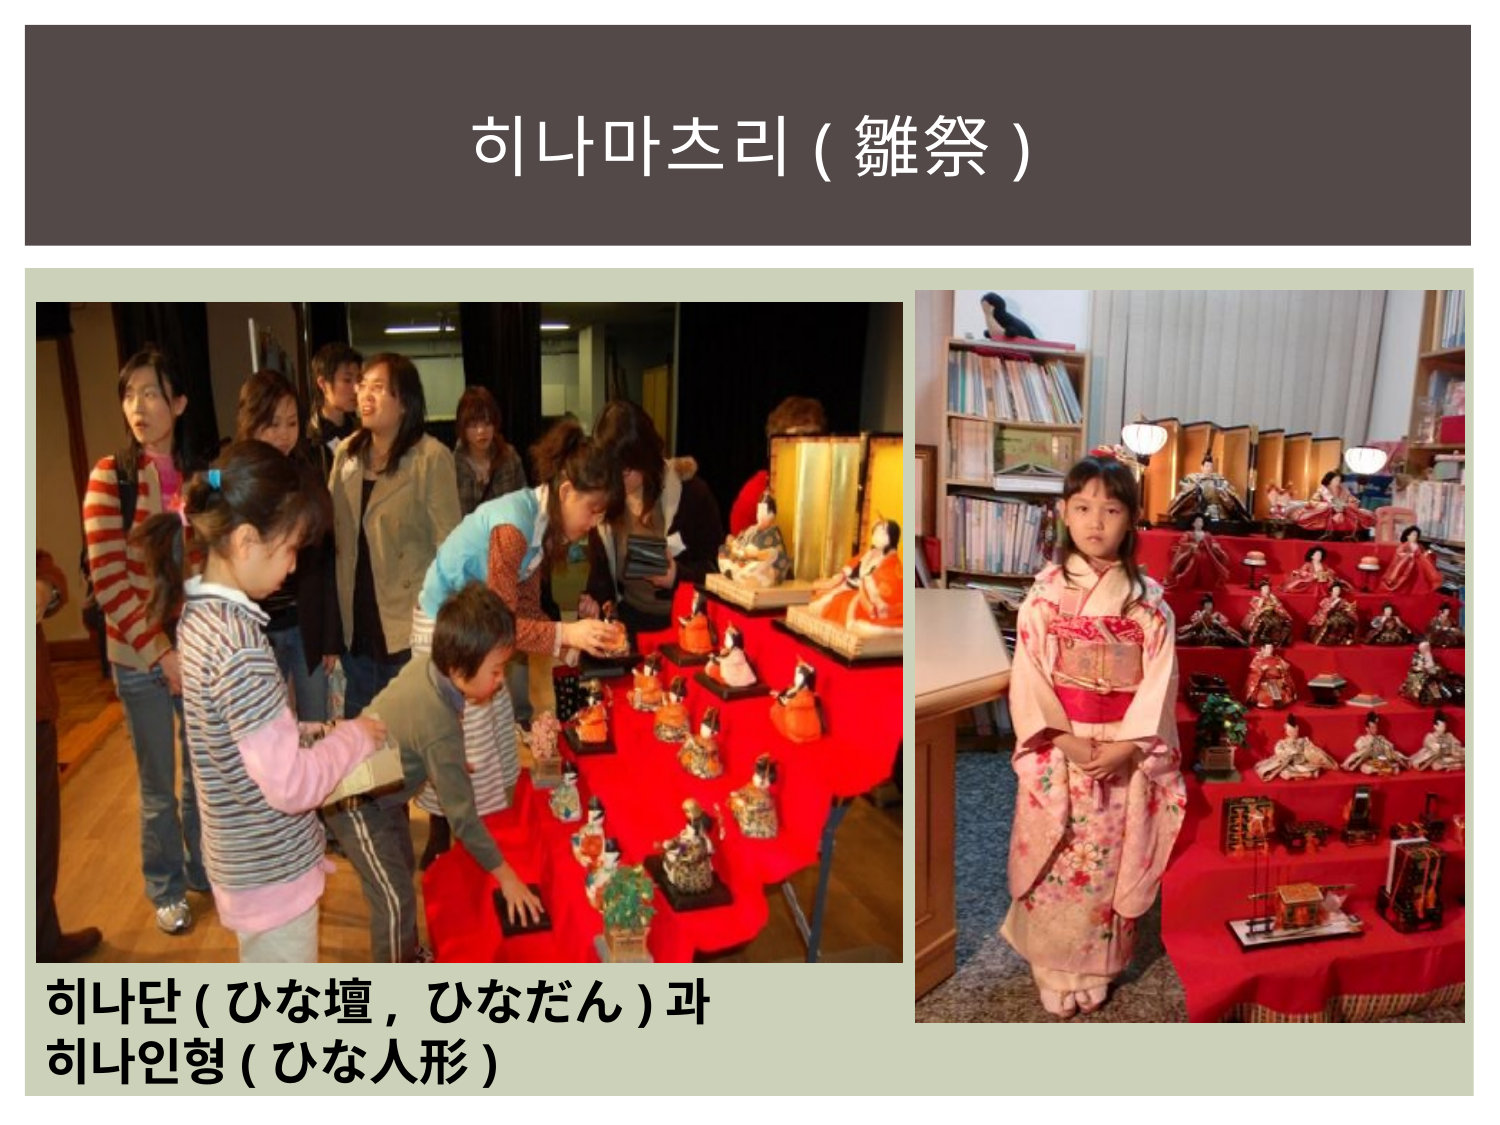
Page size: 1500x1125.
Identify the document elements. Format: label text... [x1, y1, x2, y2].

title 히나마츠리(雛祭) [62, 75, 1438, 232]
text_box 히나단(ひな壇, ひなだん)과 히나인형(ひな人形) [29, 962, 916, 1098]
picture [914, 290, 1465, 1023]
picture [35, 302, 903, 963]
text_box [0, 0, 1500, 75]
